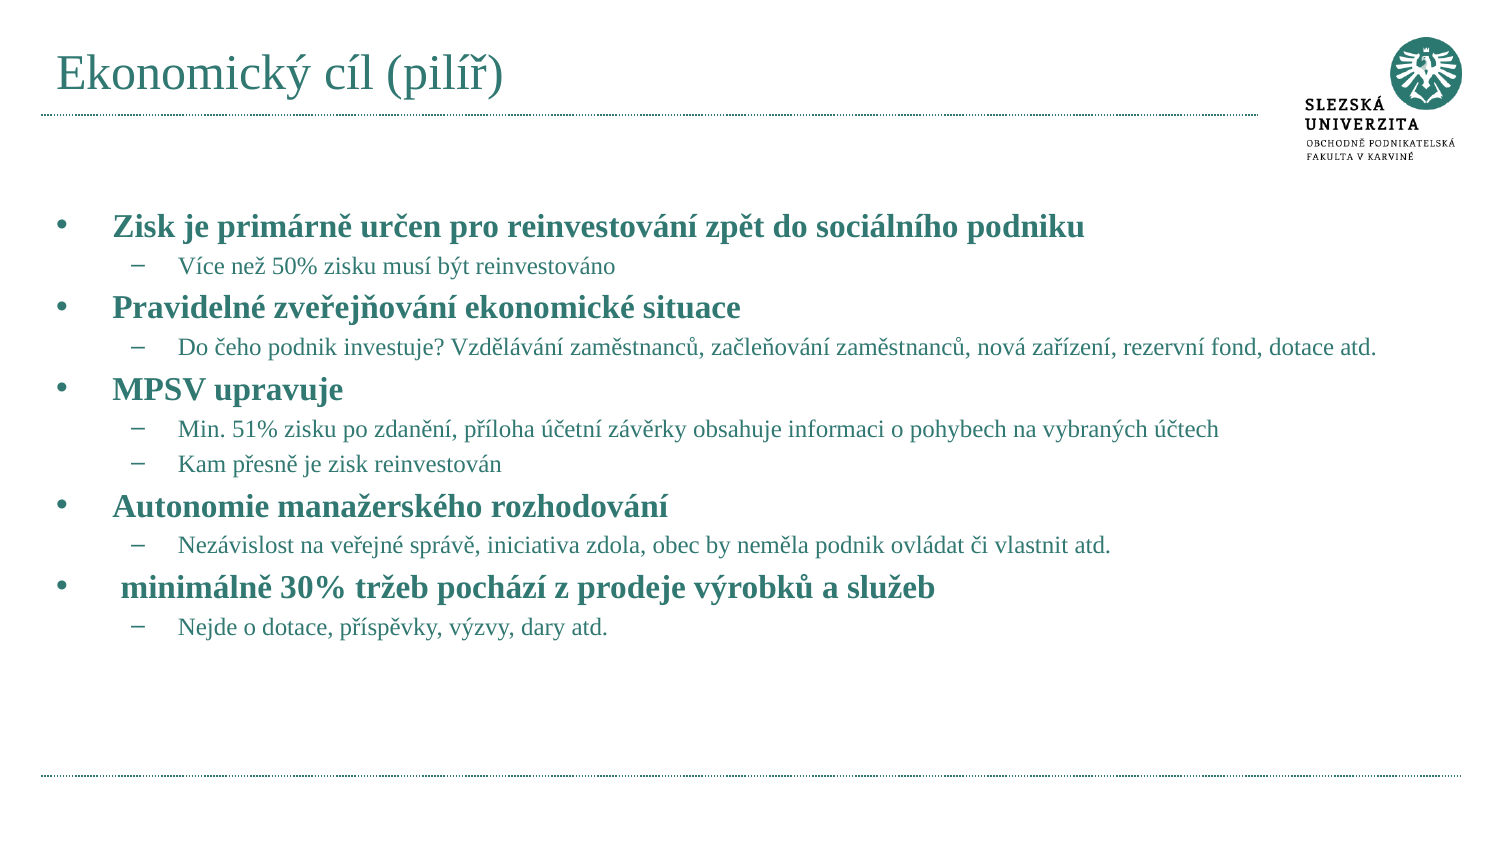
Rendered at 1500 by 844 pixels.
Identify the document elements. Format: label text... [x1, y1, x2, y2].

text_box Zisk je primárně určen pro reinvestování zpět do sociálního podniku Více než 50% zisku musí být reinvestováno Pravidelné zveřejňování ekonomické situace Do čeho podnik investuje? Vzdělávání zaměstnanců, začleňování zaměstnanců, nová zařízení, rezervní fond, dotace atd. MPSV upravuje Min. 51% zisku po zdanění, příloha účetní závěrky obsahuje informaci o pohybech na vybraných účtech Kam přesně je zisk reinvestován Autonomie manažerského rozhodování Nezávislost na veřejné správě, iniciativa zdola, obec by neměla podnik ovládat či vlastnit atd. minimálně 30% tržeb pochází z prodeje výrobků a služeb Nejde o dotace, příspěvky, výzvy, dary atd. [41, 150, 1400, 753]
title Ekonomický cíl (pilíř) [41, 32, 786, 116]
picture [1305, 37, 1462, 160]
